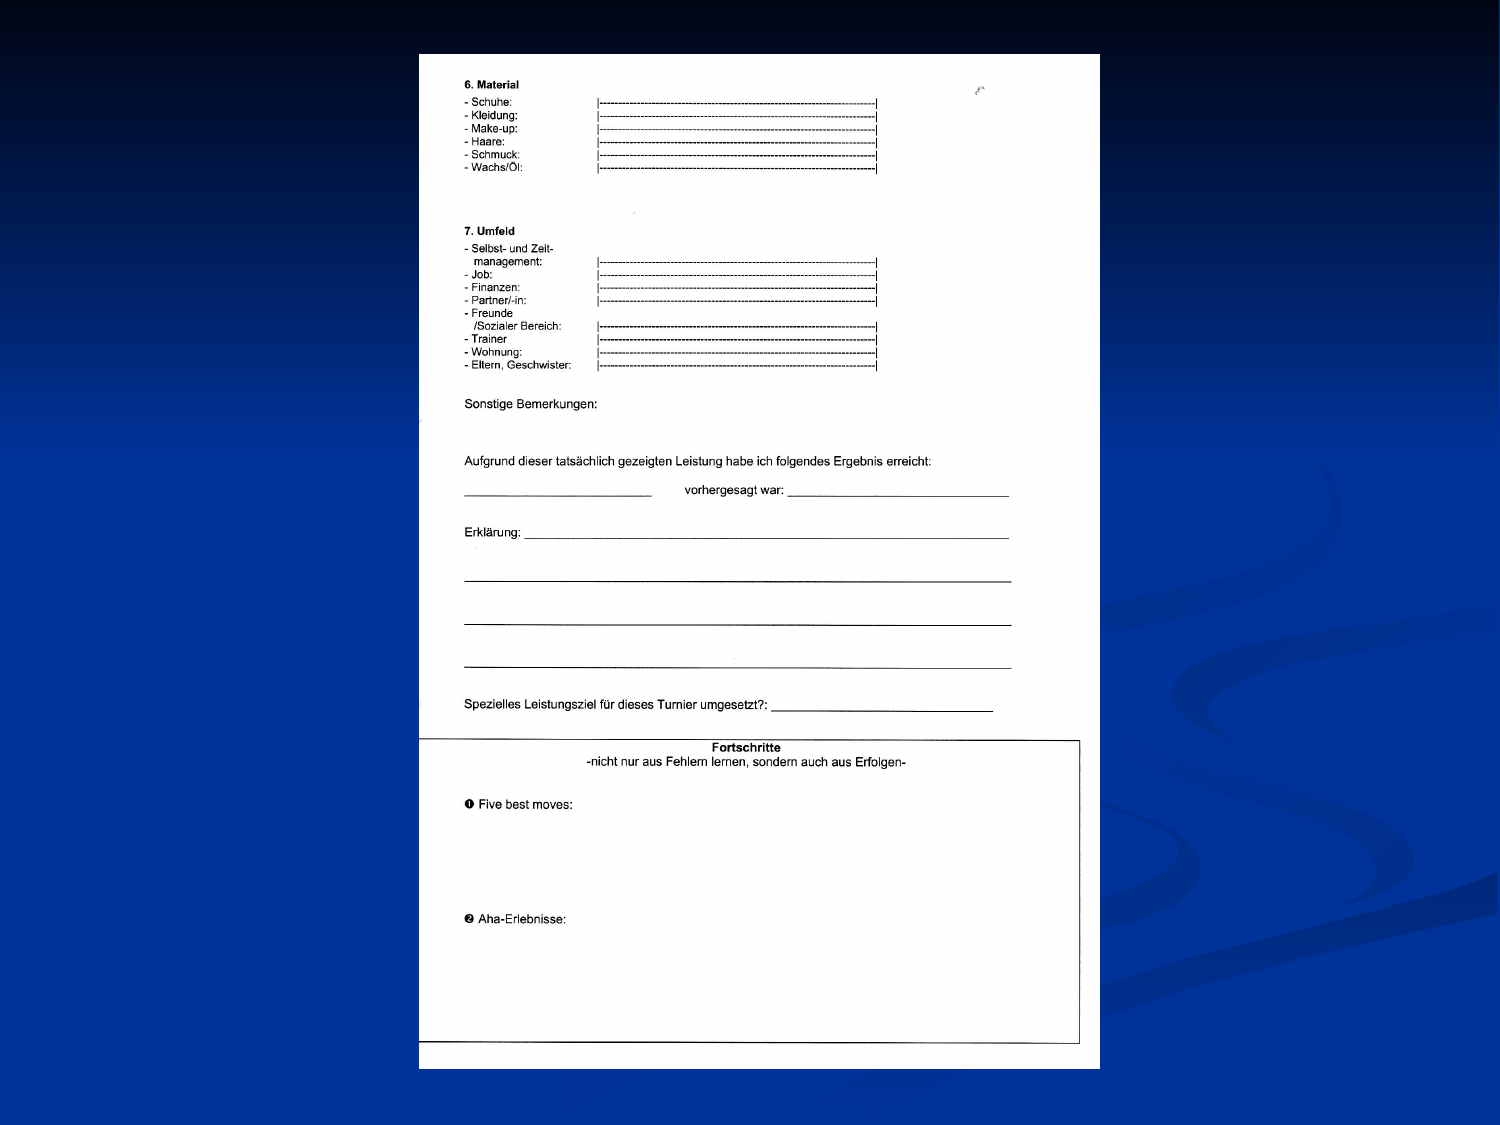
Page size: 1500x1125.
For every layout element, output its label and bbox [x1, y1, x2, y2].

list [419, 54, 1100, 1069]
